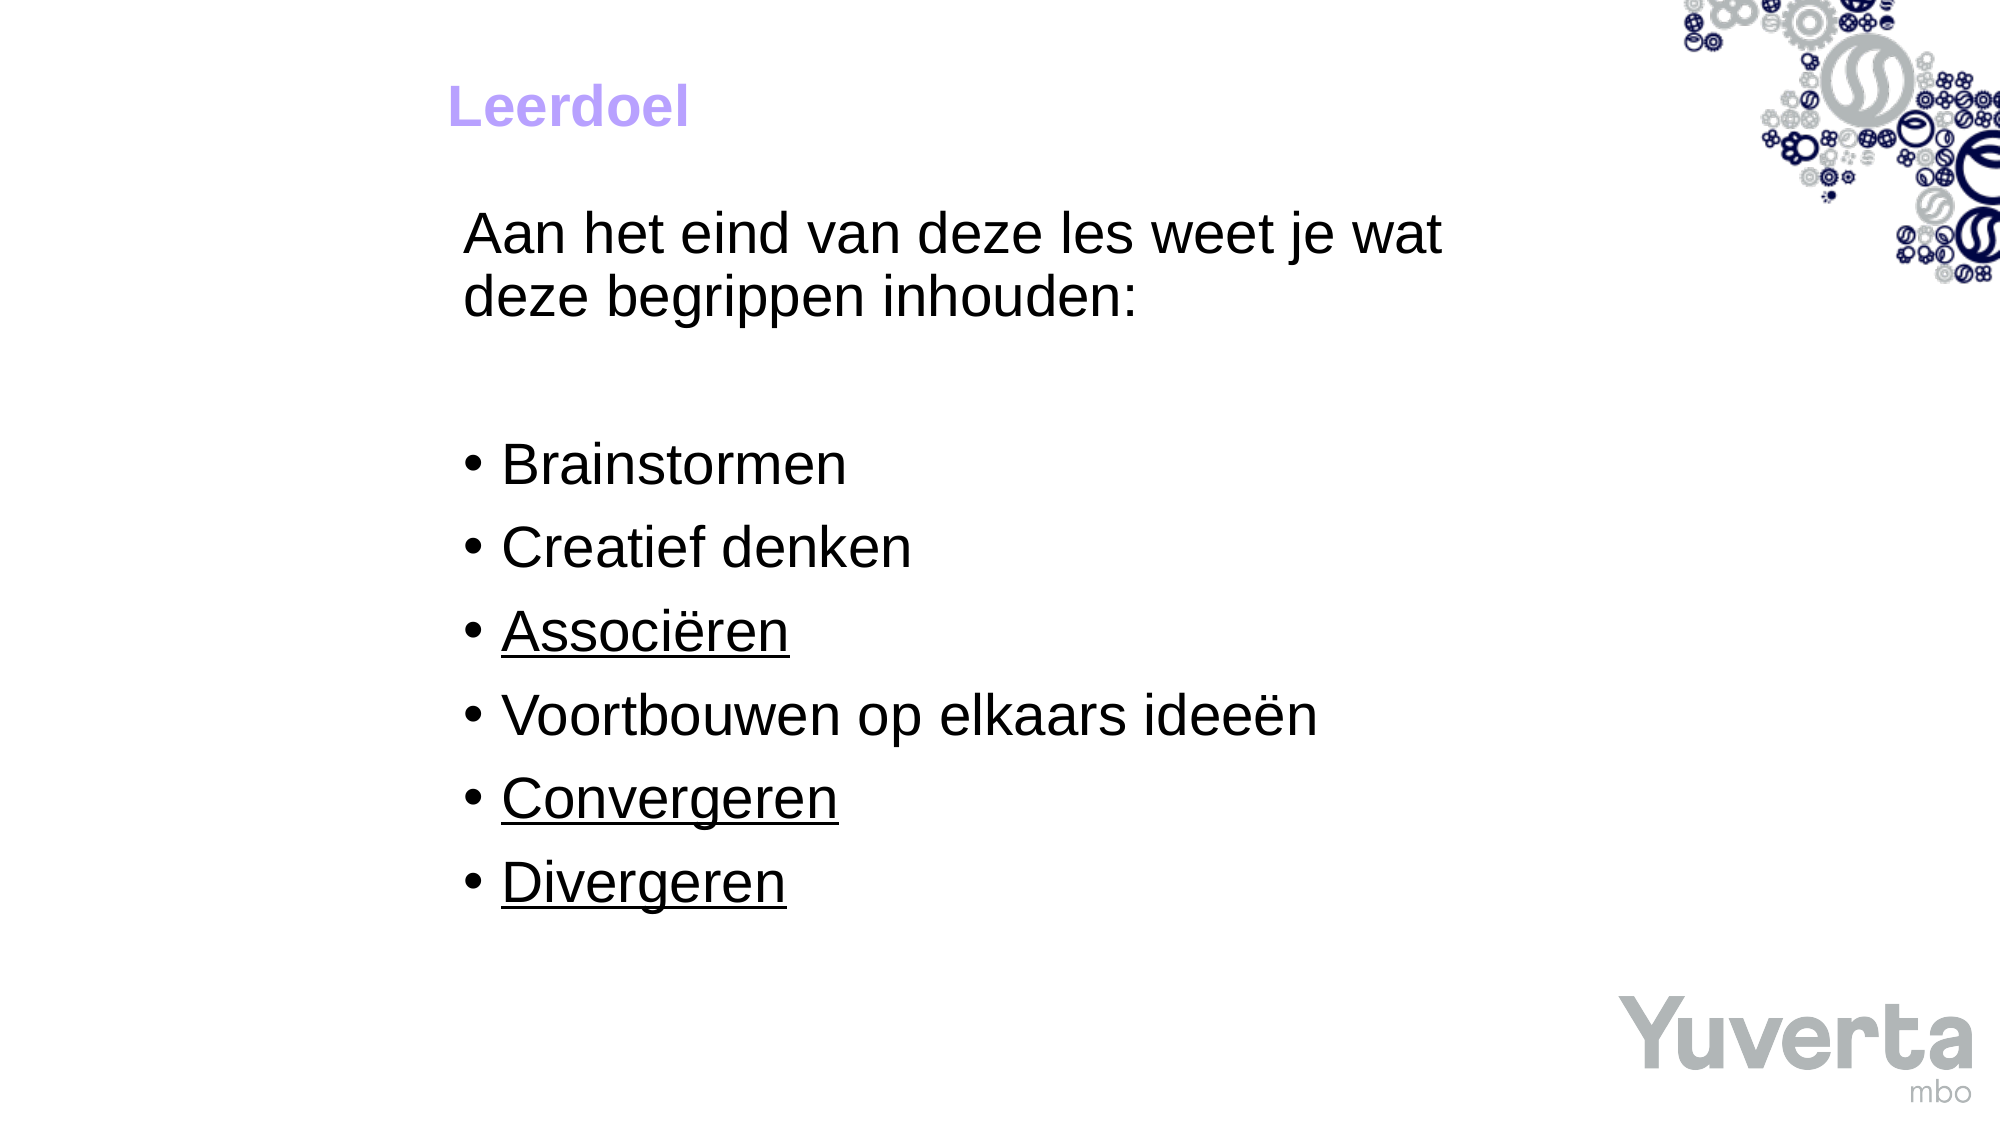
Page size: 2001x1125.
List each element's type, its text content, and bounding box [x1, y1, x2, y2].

title Leerdoel [432, 54, 1887, 161]
list Aan het eind van deze les weet je wat deze begrippen inhouden: Brainstormen Creatief denken Associëren Voortbouwen op elkaars ideeën Convergeren Divergeren [448, 196, 1900, 1005]
picture [0, 0, 2000, 1125]
